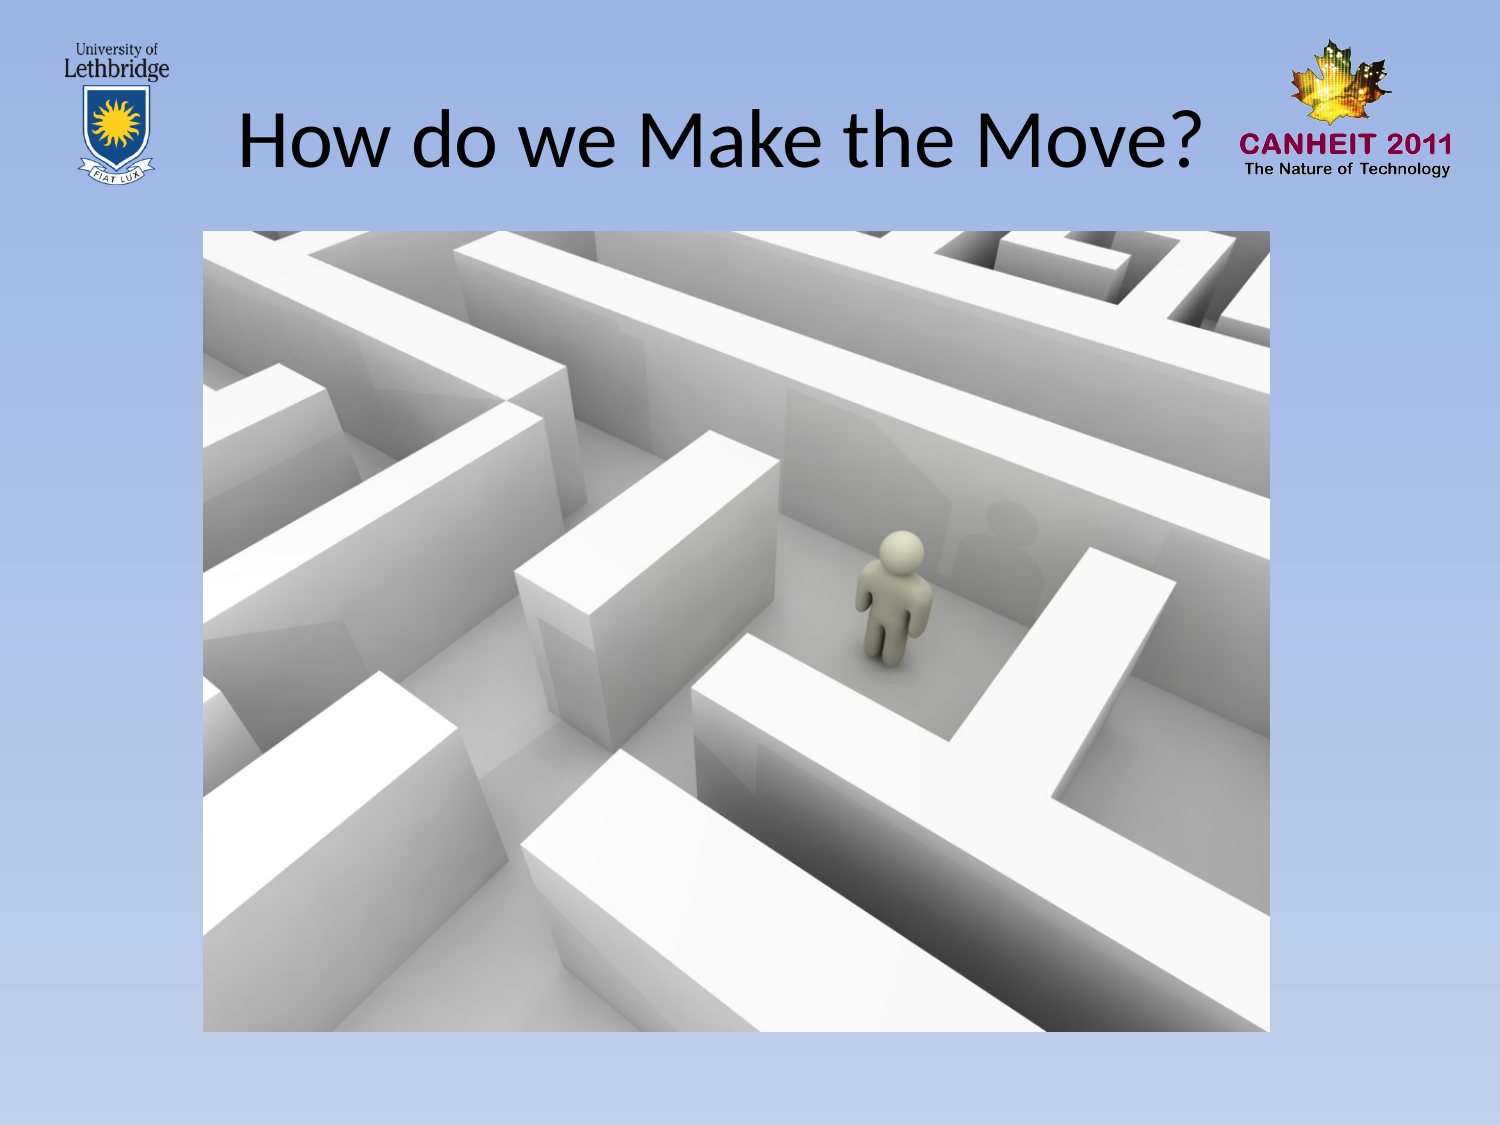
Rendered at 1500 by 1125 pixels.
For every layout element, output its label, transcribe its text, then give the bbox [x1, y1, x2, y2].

picture [64, 42, 169, 185]
text_box How do we Make the Move? [237, 83, 1208, 184]
picture [1222, 30, 1470, 191]
picture [203, 231, 1270, 1032]
